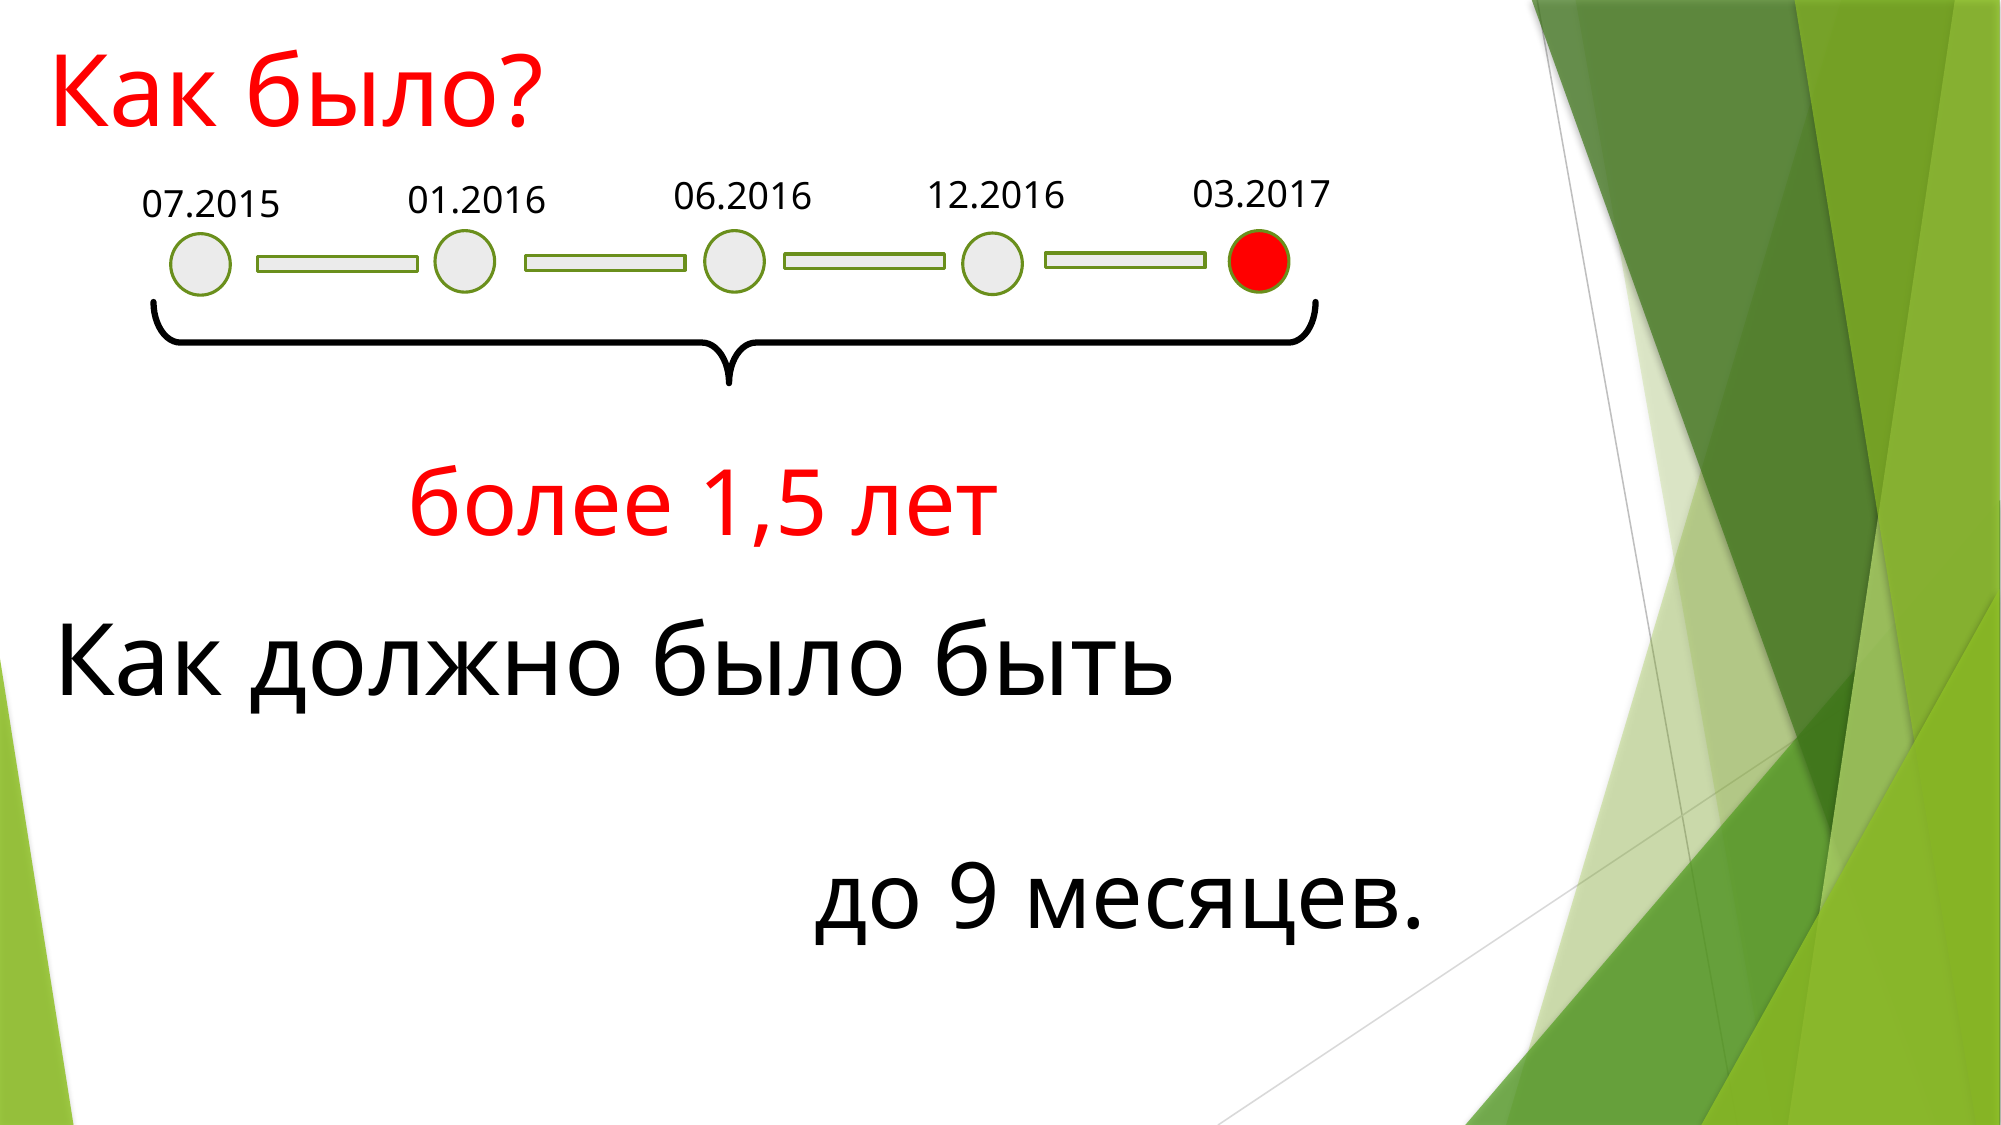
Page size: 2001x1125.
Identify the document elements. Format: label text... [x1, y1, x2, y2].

text_box более 1,5 лет [392, 436, 1088, 561]
text_box Как должно было быть [38, 587, 1502, 805]
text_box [126, 162, 1350, 296]
title Как было? [32, 19, 1496, 237]
text_box до 9 месяцев. [799, 829, 1496, 954]
text_box [152, 305, 1317, 385]
